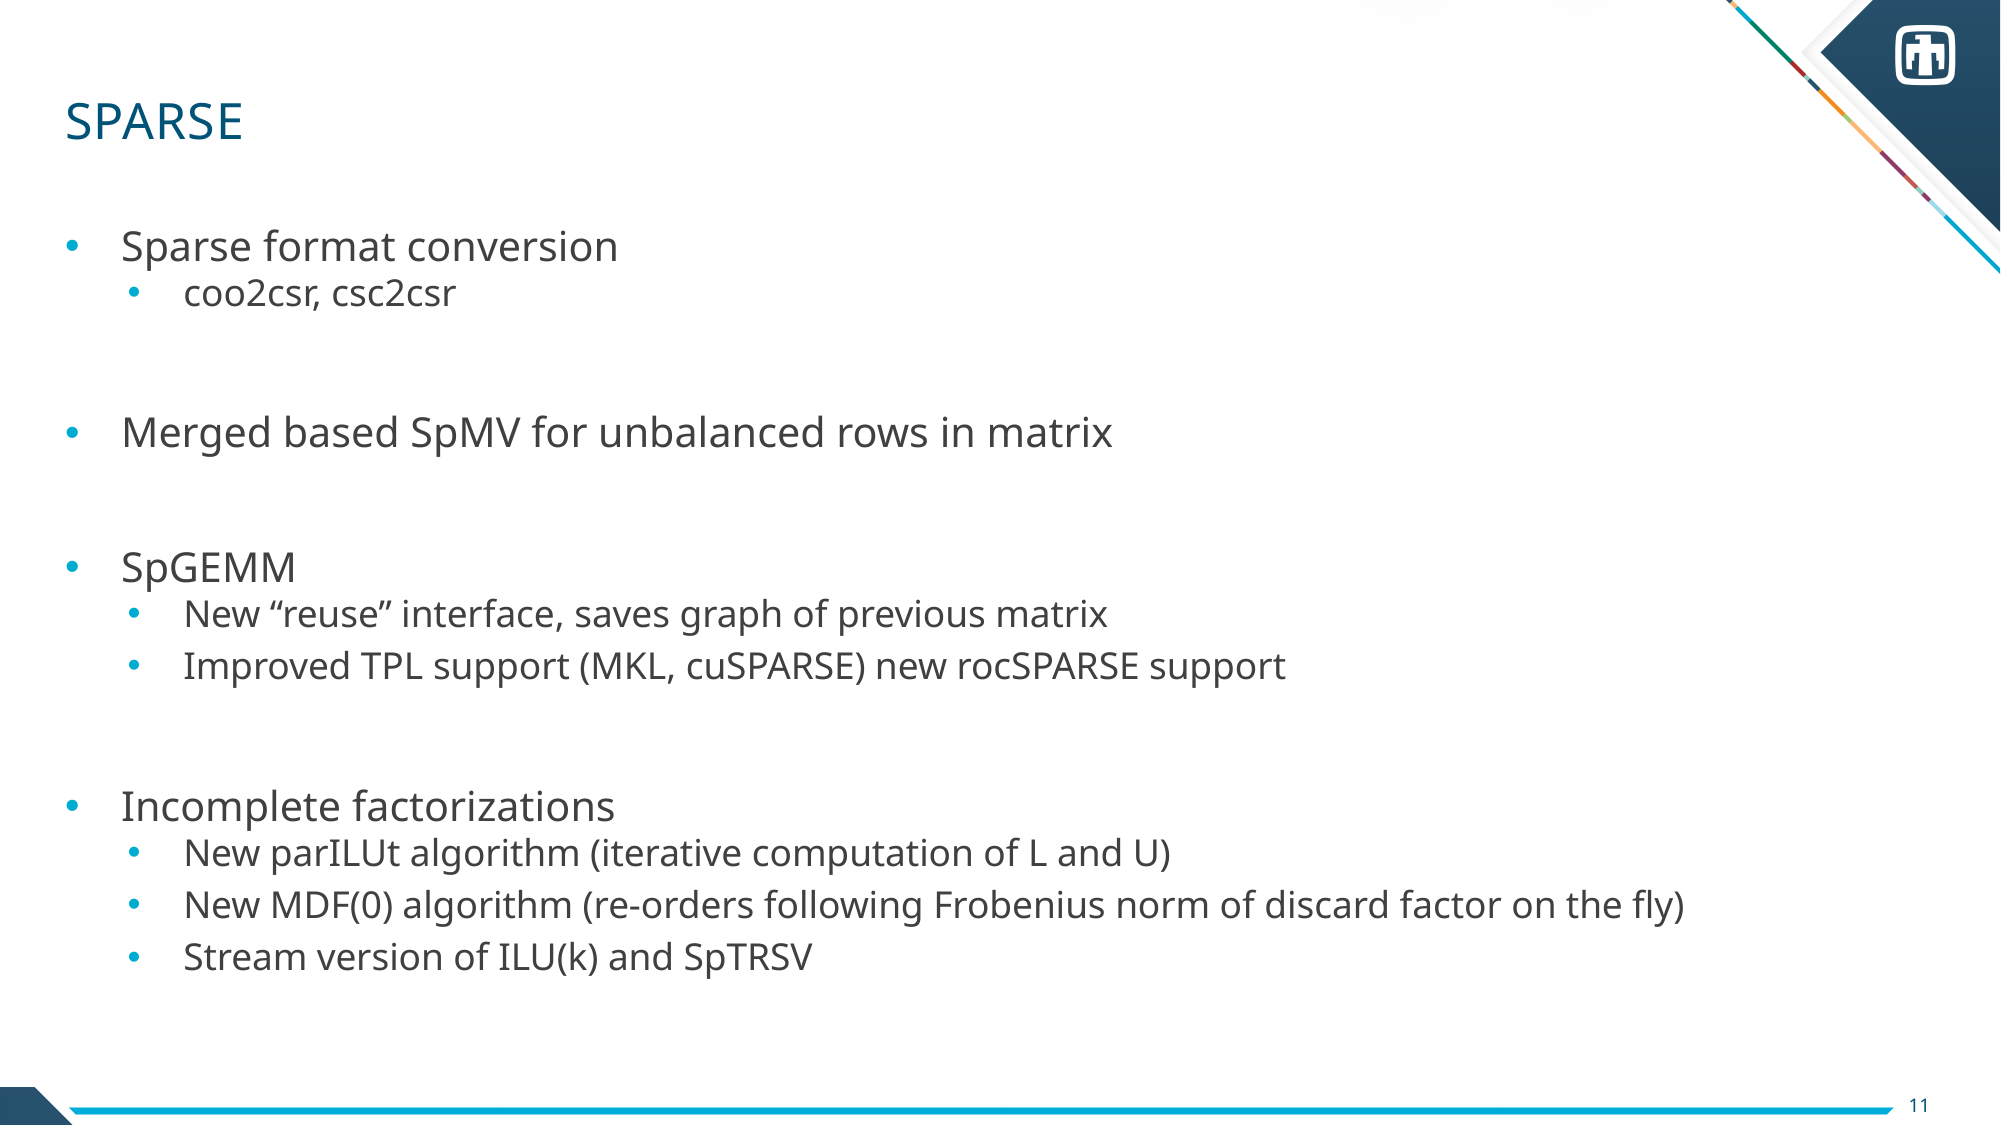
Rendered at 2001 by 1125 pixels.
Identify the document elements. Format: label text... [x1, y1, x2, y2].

title Sparse [65, 67, 1722, 180]
picture [0, 0, 2001, 1125]
slide_number 11 [1893, 1086, 1974, 1125]
list Sparse format conversion coo2csr, csc2csr Merged based SpMV for unbalanced rows in matrix SpGEMM New “reuse” interface, saves graph of previous matrix Improved TPL support (MKL, cuSPARSE) new rocSPARSE support Incomplete factorizations New parILUt algorithm (iterative computation of L and U) New MDF(0) algorithm (re-orders following Frobenius norm of discard factor on the fly) Stream version of ILU(k) and SpTRSV [65, 217, 1878, 988]
